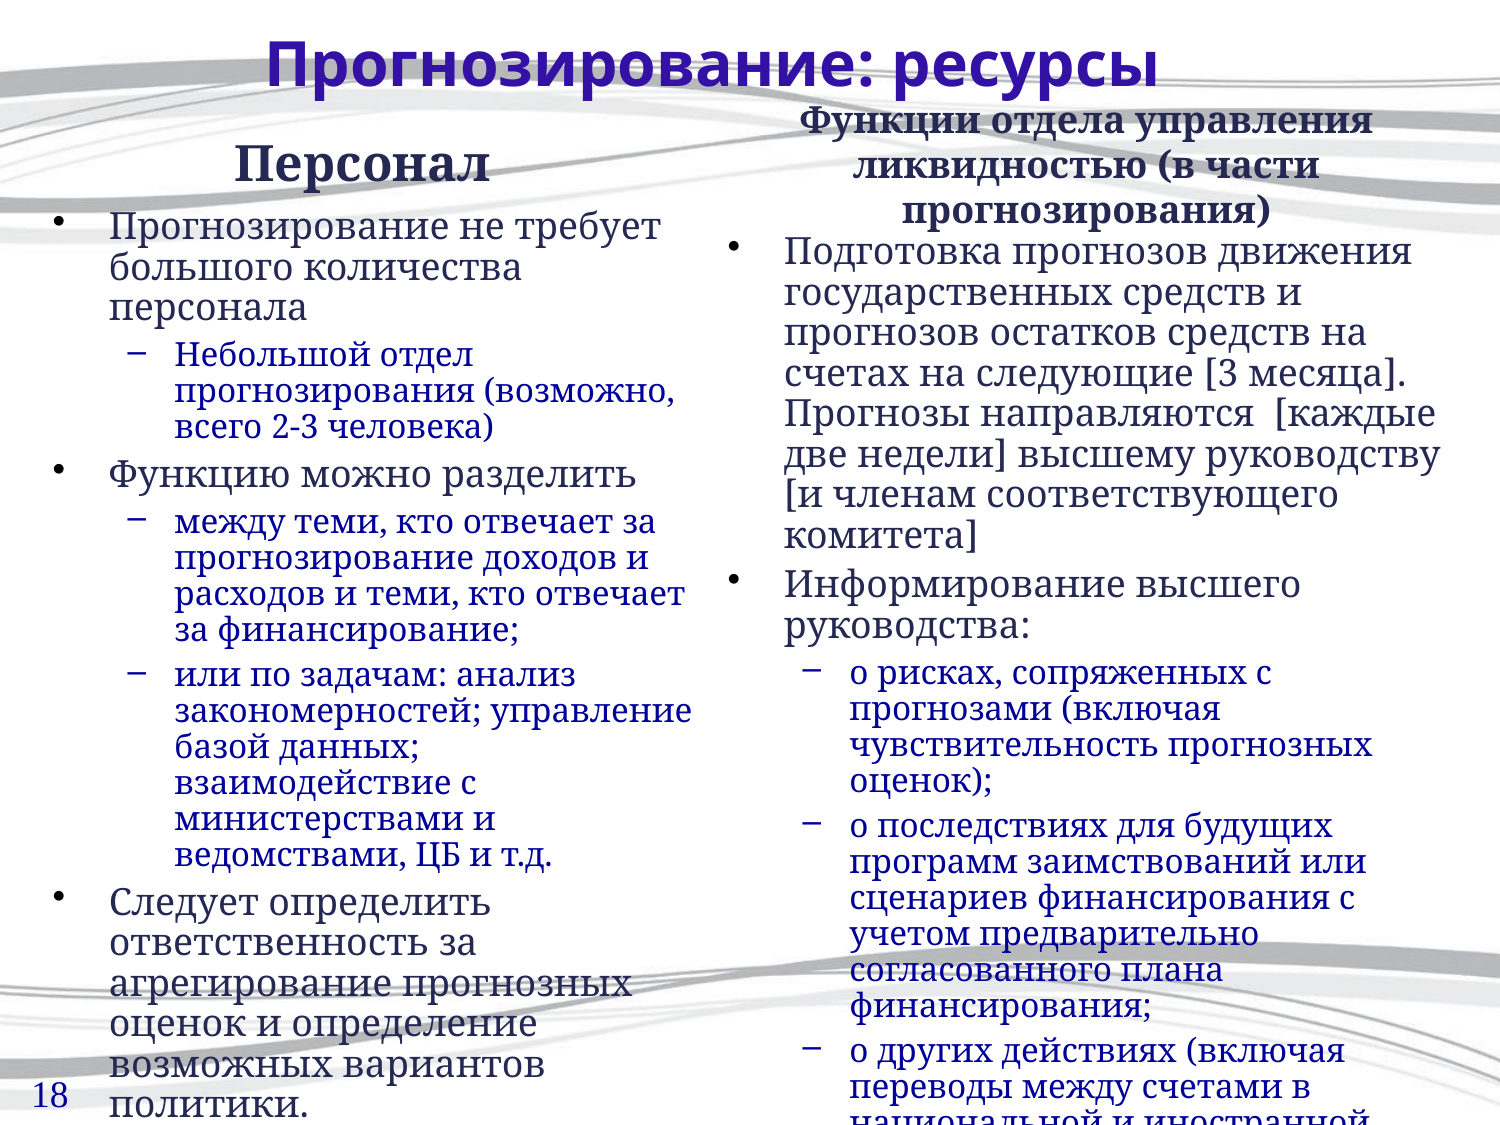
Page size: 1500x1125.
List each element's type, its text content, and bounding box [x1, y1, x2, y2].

picture [0, 0, 1500, 1125]
list Прогнозирование не требует большого количества персонала Небольшой отдел прогнозирования (возможно, всего 2-3 человека) Функцию можно разделить между теми, кто отвечает за прогнозирование доходов и расходов и теми, кто отвечает за финансирование; или по задачам: анализ закономерностей; управление базой данных; взаимодействие с министерствами и ведомствами, ЦБ и т.д. Следует определить ответственность за агрегирование прогнозных оценок и определение возможных вариантов политики. [Высокоактивное управление ликвидностью может потребовать больше ресурсов] [37, 200, 713, 1038]
title Прогнозирование: ресурсы [75, 0, 1350, 124]
list Подготовка прогнозов движения государственных средств и прогнозов остатков средств на счетах на следующие [3 месяца]. Прогнозы направляются [каждые две недели] высшему руководству [и членам соответствующего комитета] Информирование высшего руководства: о рисках, сопряженных с прогнозами (включая чувствительность прогнозных оценок); о последствиях для будущих программ заимствований или сценариев финансирования с учетом предварительно согласованного плана финансирования; о других действиях (включая переводы между счетами в национальной и иностранной валюте или задержки в оформлении платежей). [Потенциально] выполнение функций Секретаря [соответствующего комитета по принятию решений] [712, 224, 1461, 1013]
list Персонал [137, 137, 588, 200]
list Функции отдела управления ликвидностью (в части прогнозирования) [712, 125, 1461, 224]
